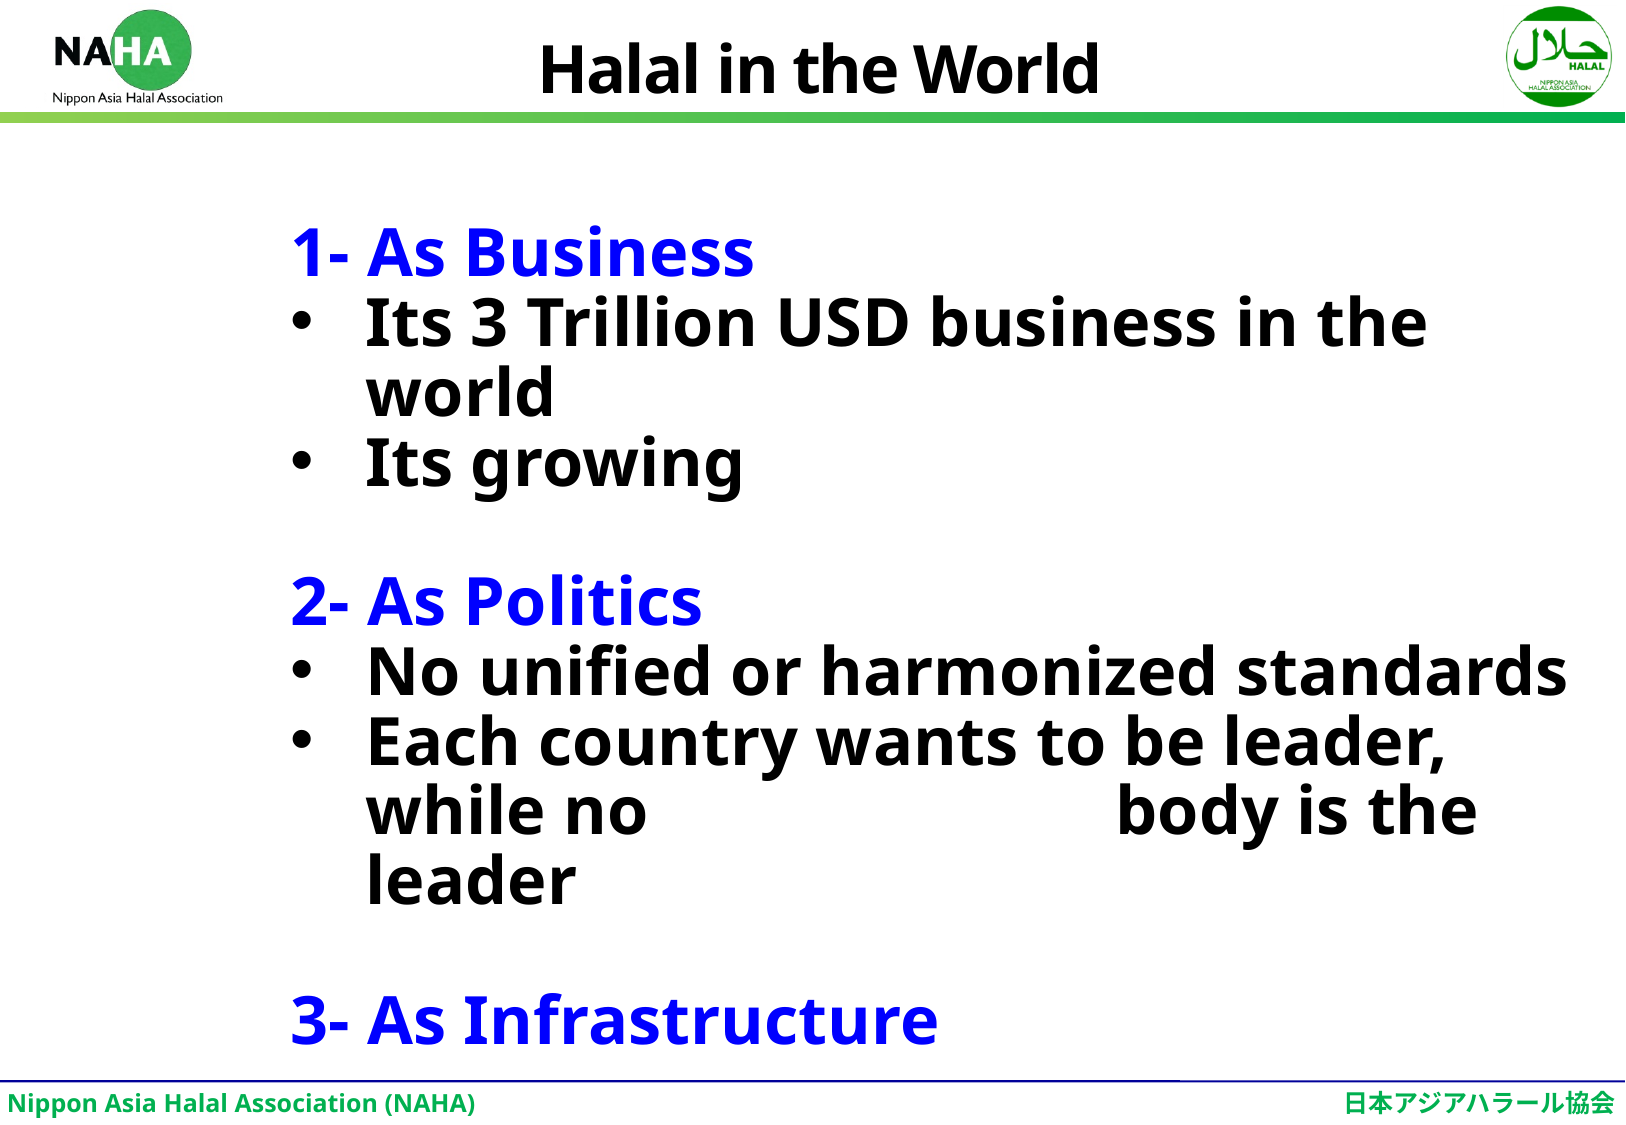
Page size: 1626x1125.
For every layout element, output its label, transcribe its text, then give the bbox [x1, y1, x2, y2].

text_box Halal in the World [91, 1, 1303, 114]
picture [8, 3, 91, 108]
picture [1503, 5, 1617, 108]
text_box 1- As Business Its 3 Trillion USD business in the world Its growing 2- As Politics No unified or harmonized standards Each country wants to be leader, while no body is the leader 3- As Infrastructure [44, 184, 1581, 1041]
